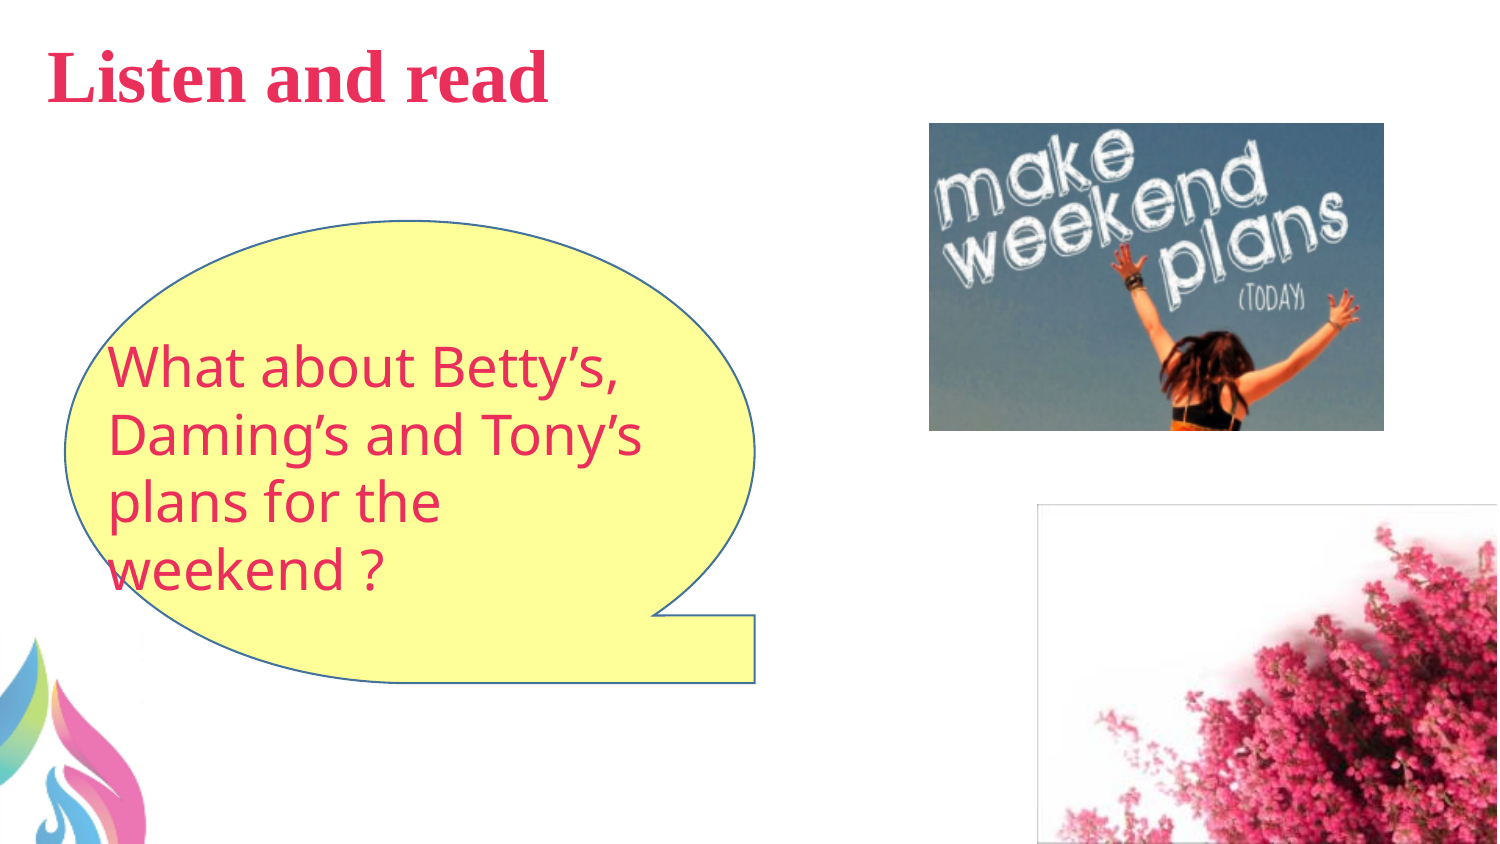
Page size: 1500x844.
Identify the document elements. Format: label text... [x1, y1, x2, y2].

text_box What about Betty’s, Daming’s and Tony’s plans for the weekend ? [95, 325, 724, 607]
text_box [63, 355, 95, 549]
text_box [152, 607, 756, 685]
picture [0, 625, 148, 844]
text_box [120, 219, 700, 325]
text_box [724, 354, 756, 550]
picture [929, 122, 1384, 431]
picture [1037, 504, 1498, 844]
text_box Listen and read [35, 21, 562, 123]
